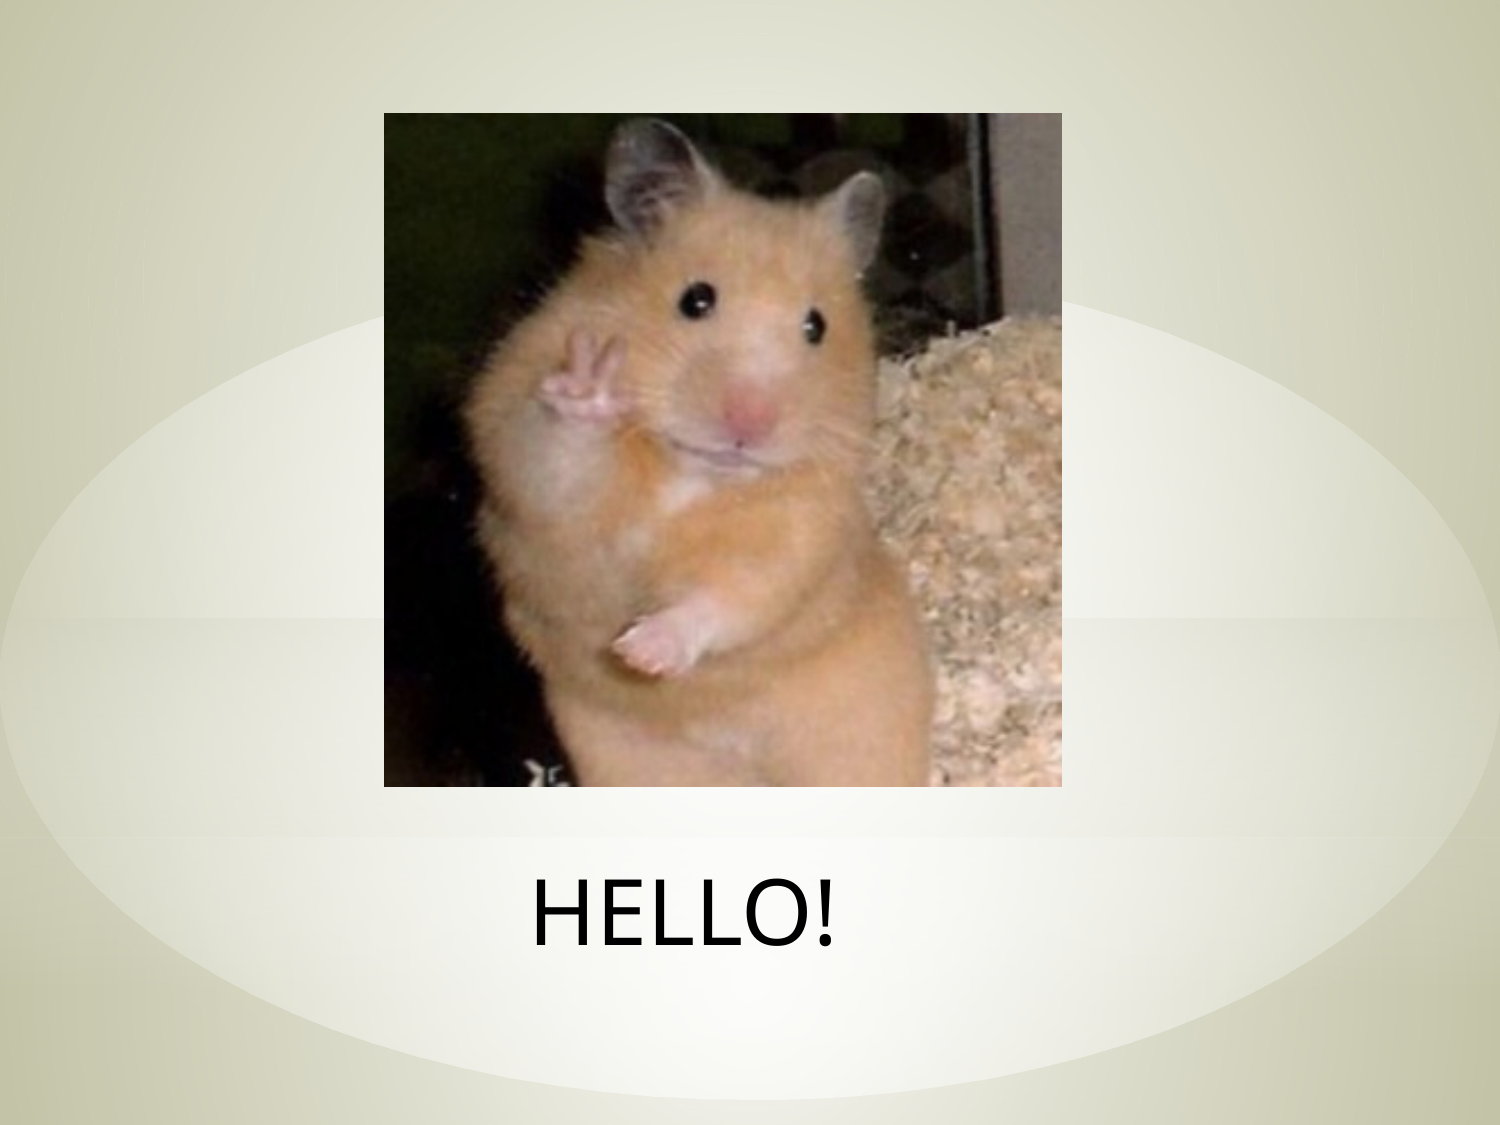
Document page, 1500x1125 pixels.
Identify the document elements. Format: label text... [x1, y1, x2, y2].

picture [383, 113, 1063, 788]
text_box HELLO! [513, 845, 939, 971]
